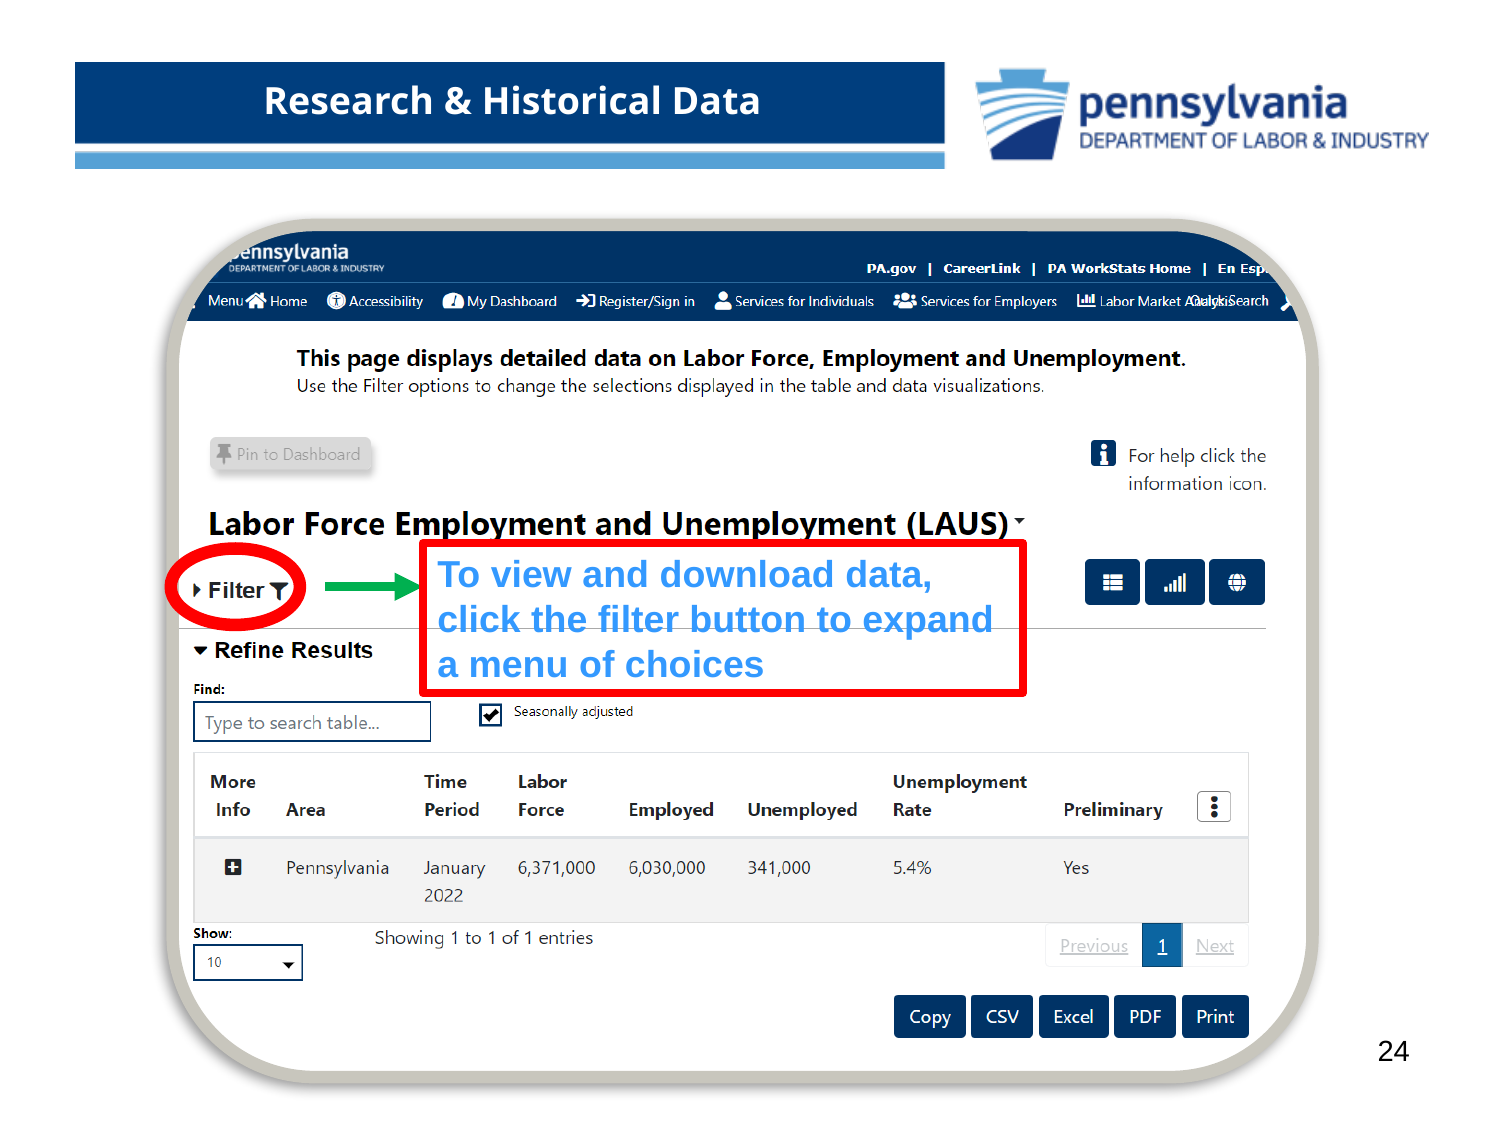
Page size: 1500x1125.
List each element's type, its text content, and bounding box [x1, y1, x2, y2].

picture [74, 62, 1430, 170]
picture [172, 224, 1313, 1078]
slide_number 24 [1074, 1024, 1425, 1103]
